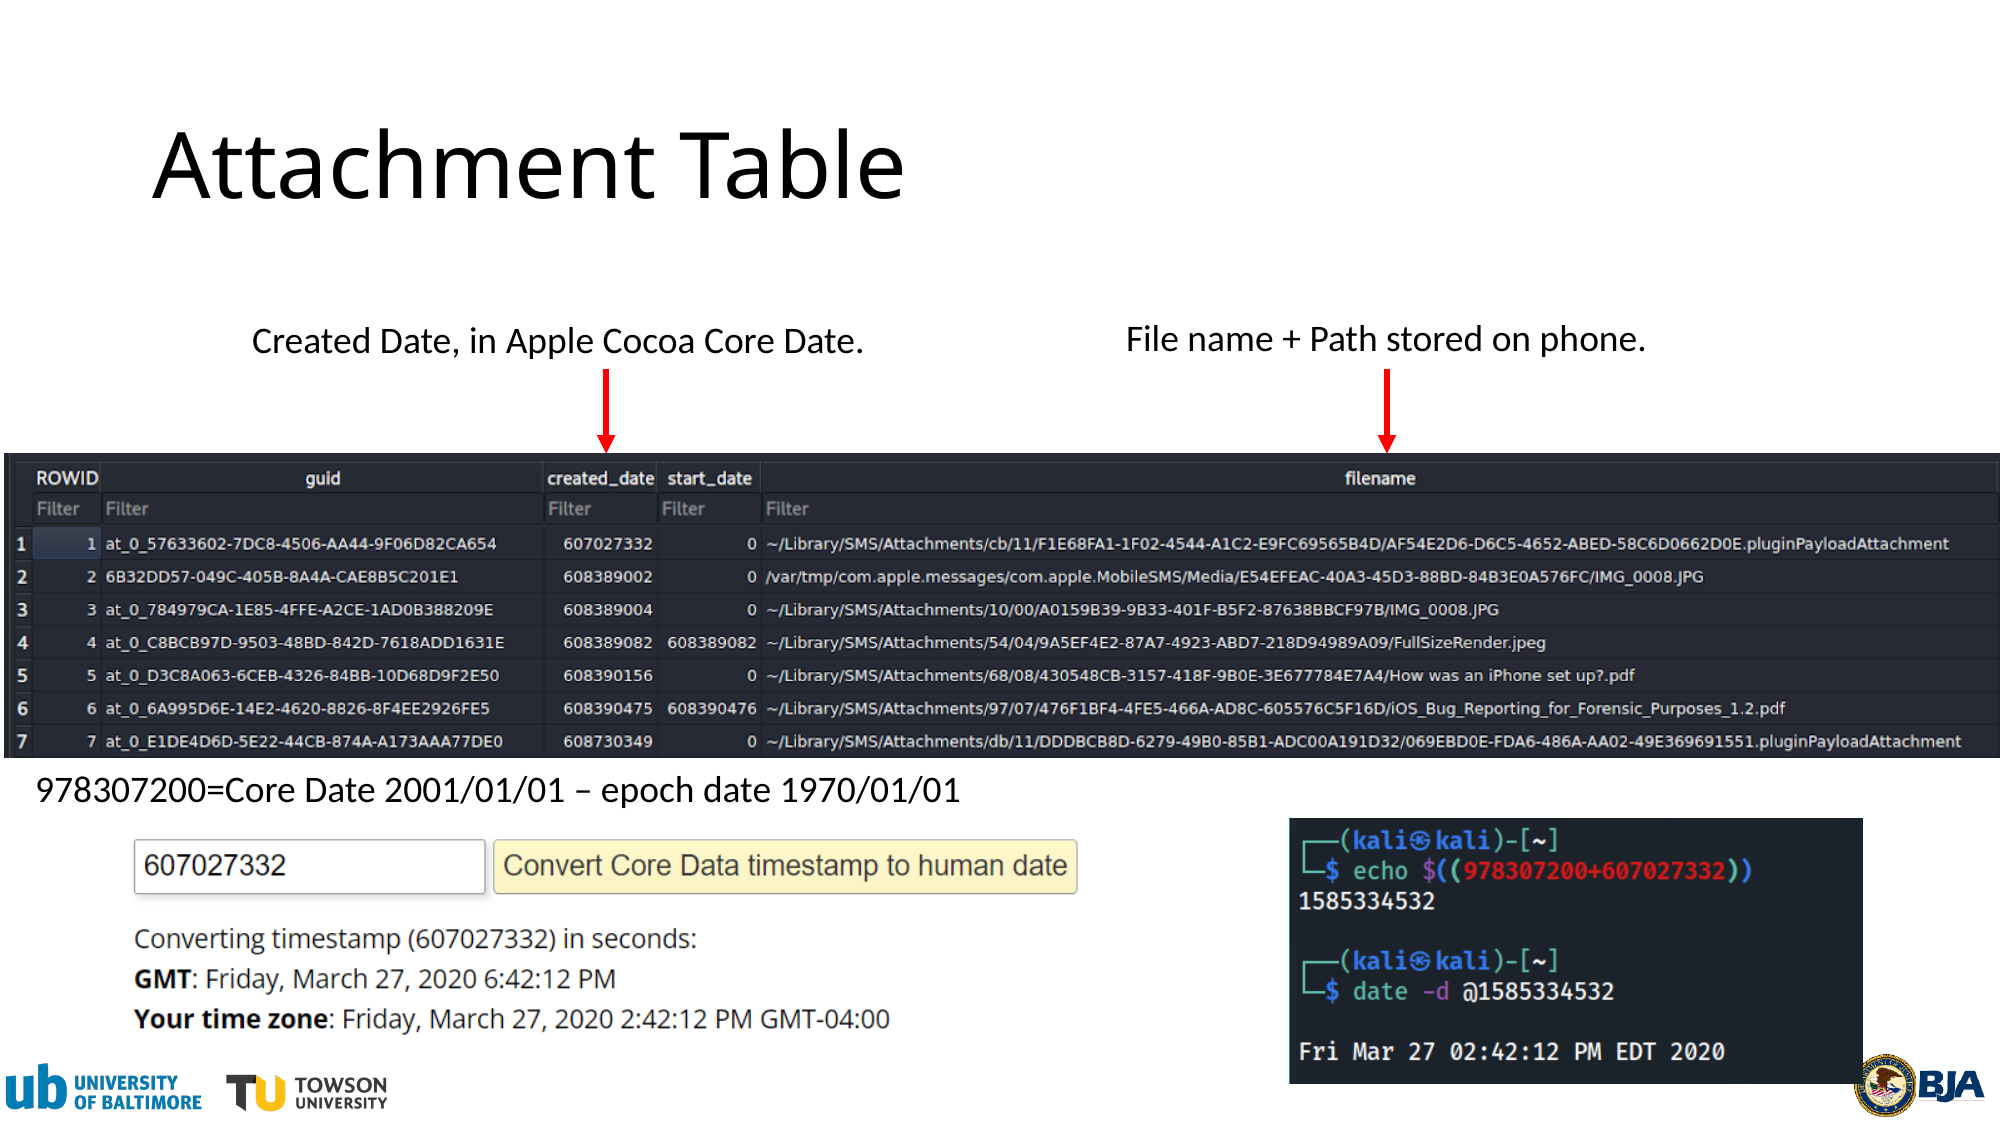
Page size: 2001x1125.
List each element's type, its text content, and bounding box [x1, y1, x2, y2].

picture [1289, 818, 1986, 1117]
picture [4, 453, 2000, 758]
title Attachment Table [137, 59, 1863, 278]
text_box Created Date, in Apple Cocoa Core Date. [237, 308, 880, 368]
picture [0, 823, 1104, 1125]
text_box File name + Path stored on phone. [1111, 306, 1663, 367]
text_box 978307200=Core Date 2001/01/01 – epoch date 1970/01/01 [20, 758, 1033, 818]
